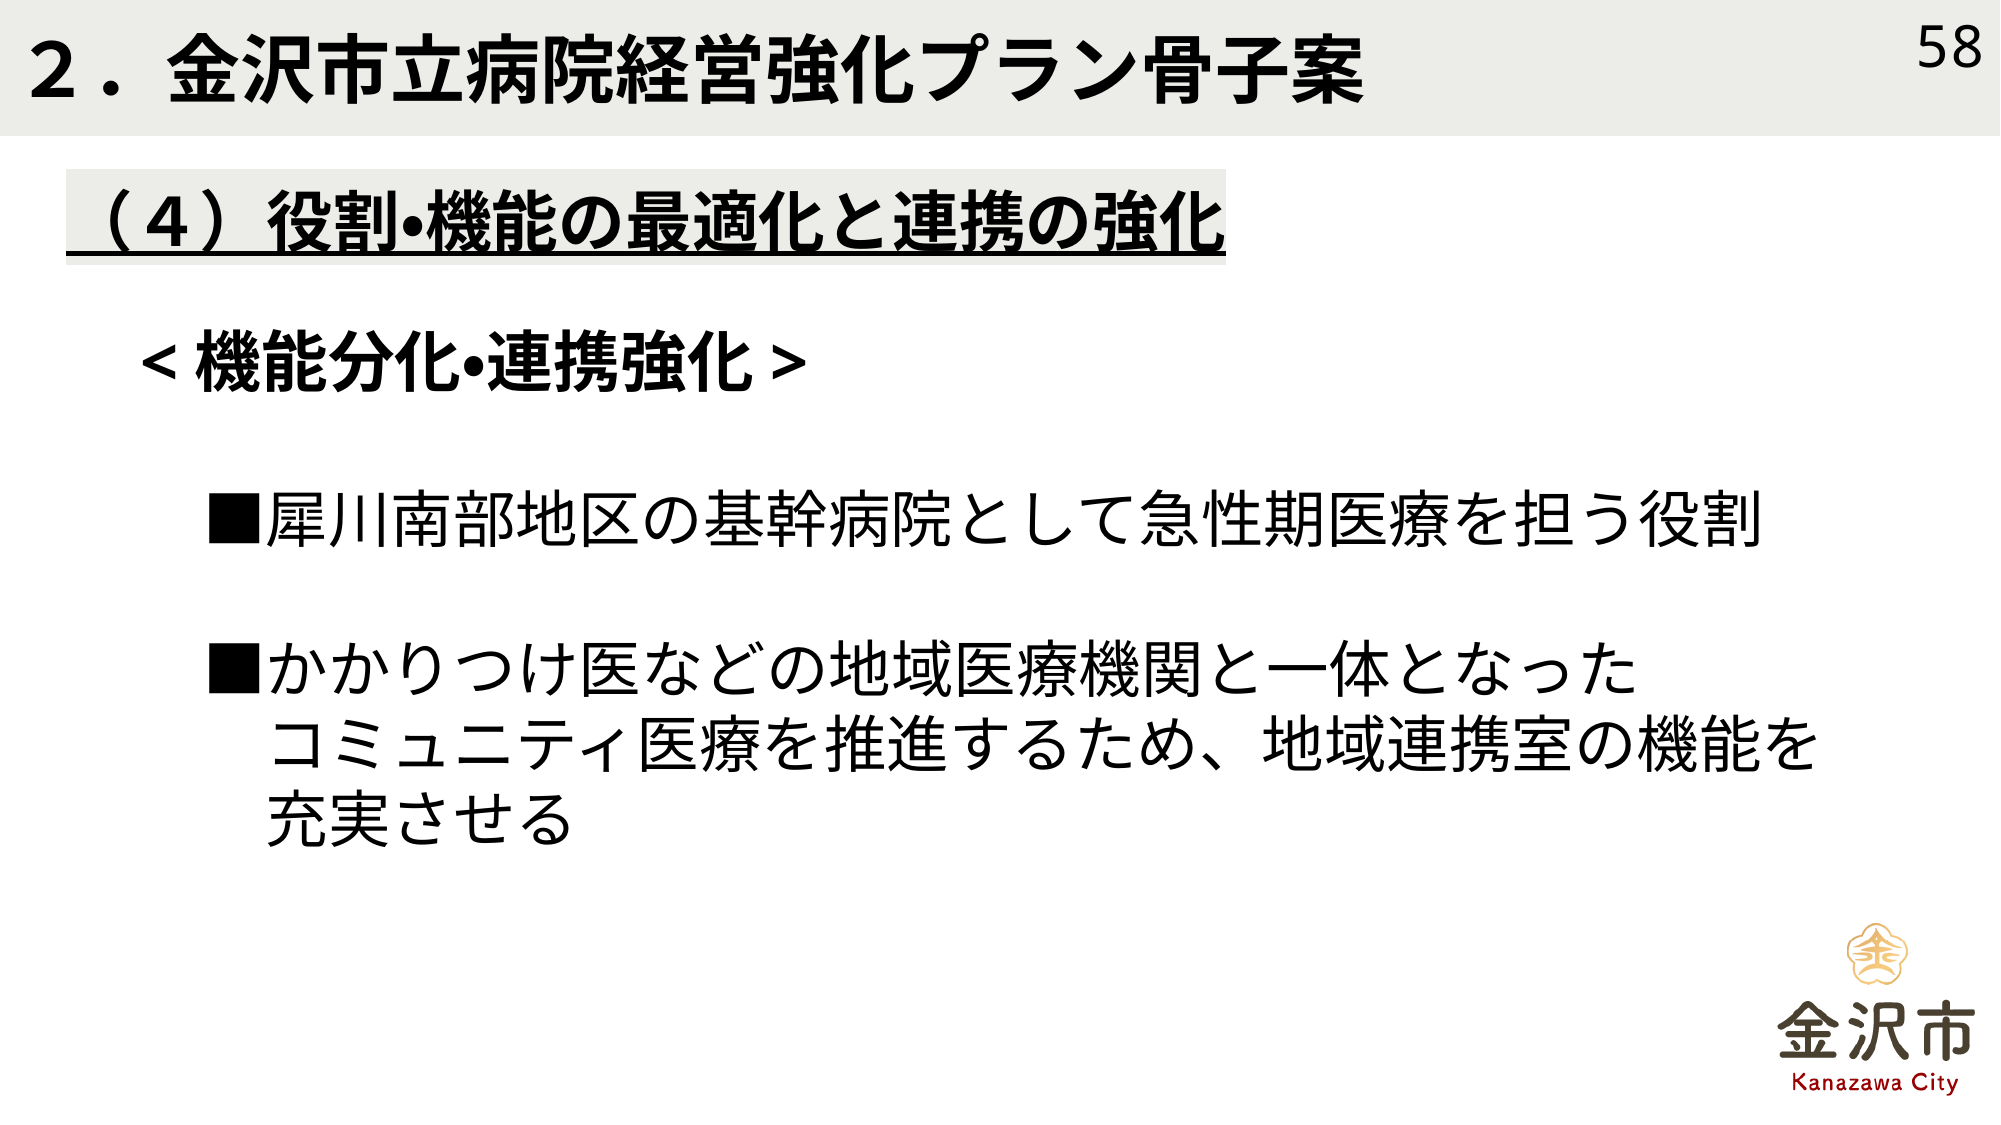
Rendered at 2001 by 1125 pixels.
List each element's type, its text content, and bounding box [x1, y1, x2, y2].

picture [1777, 923, 1975, 1096]
slide_number 58 [1511, 19, 2000, 79]
text_box <機能分化・連携強化> ■犀川南部地区の基幹病院として急性期医療を担う役割 ■かかりつけ医などの地域医療機関と一体となった コミュニティ医療を推進するため、地域連携室の機能を 充実させる [125, 312, 1947, 863]
title ２．金沢市立病院経営強化プラン骨子案 [0, 0, 2000, 136]
text_box （４）役割・機能の最適化と連携の強化 [51, 172, 1977, 267]
